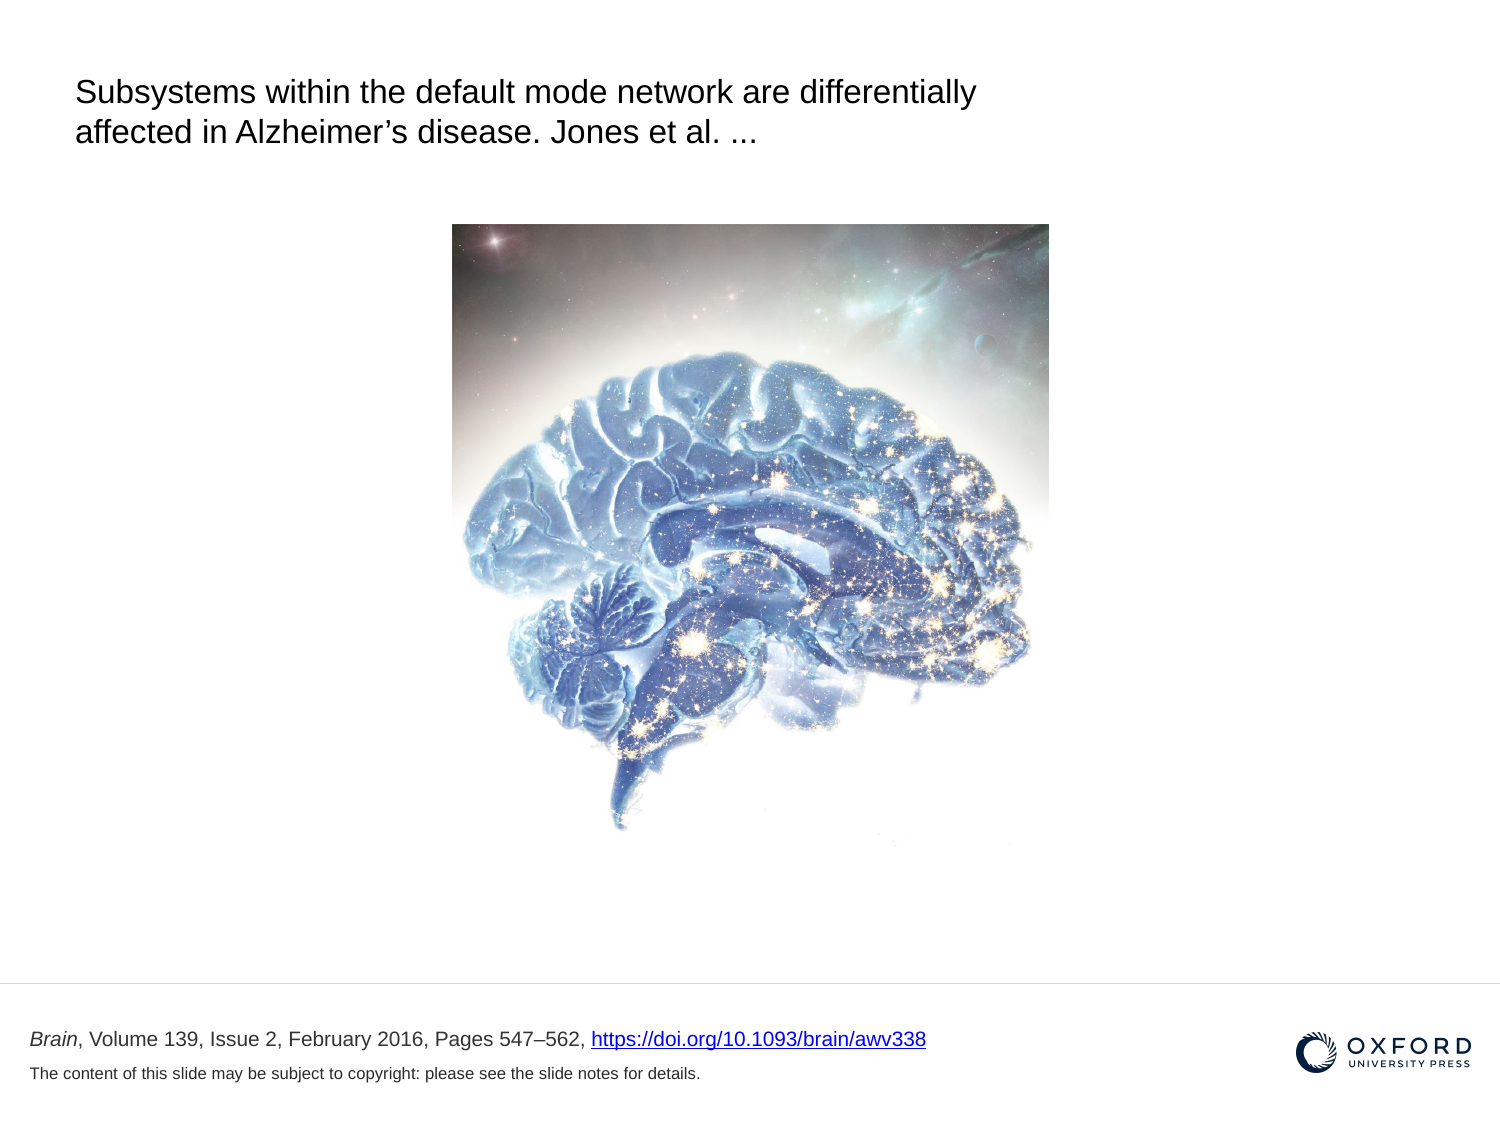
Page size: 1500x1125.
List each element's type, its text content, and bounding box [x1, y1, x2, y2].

footer Brain, Volume 139, Issue 2, February 2016, Pages 547–562, https://doi.org/10.1093/brain/awv338 The content of this slide may be subject to copyright: please see the slide notes for details. [0, 983, 1260, 1125]
picture [1296, 1032, 1471, 1073]
title Subsystems within the default mode network are differentially affected in Alzheimer’s disease. Jones et al. ... [75, 69, 1078, 171]
picture [452, 224, 1050, 957]
